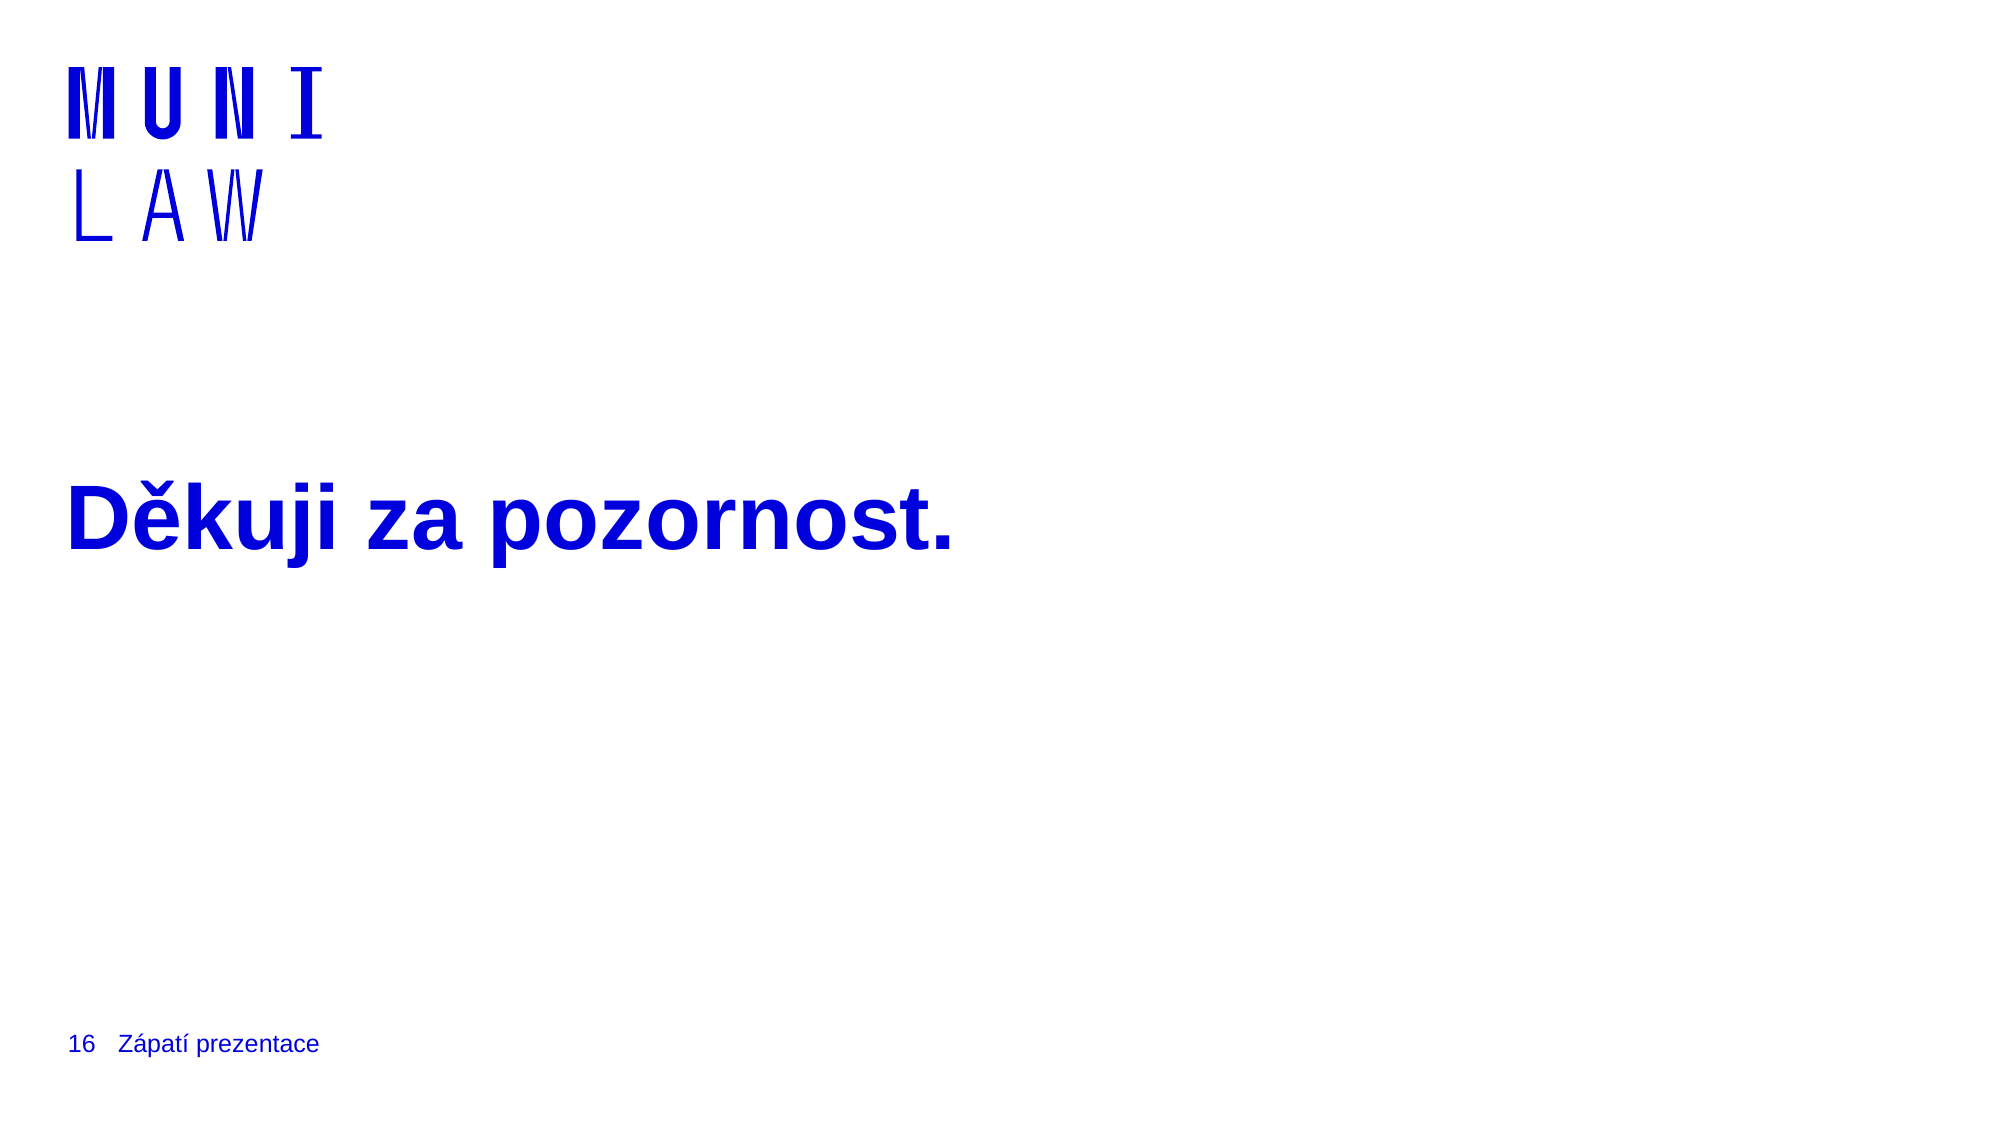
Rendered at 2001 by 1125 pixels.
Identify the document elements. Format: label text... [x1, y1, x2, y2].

slide_number 16 [67, 1021, 110, 1063]
footer Zápatí prezentace [118, 1021, 1418, 1063]
title Děkuji za pozornost. [65, 475, 1930, 668]
